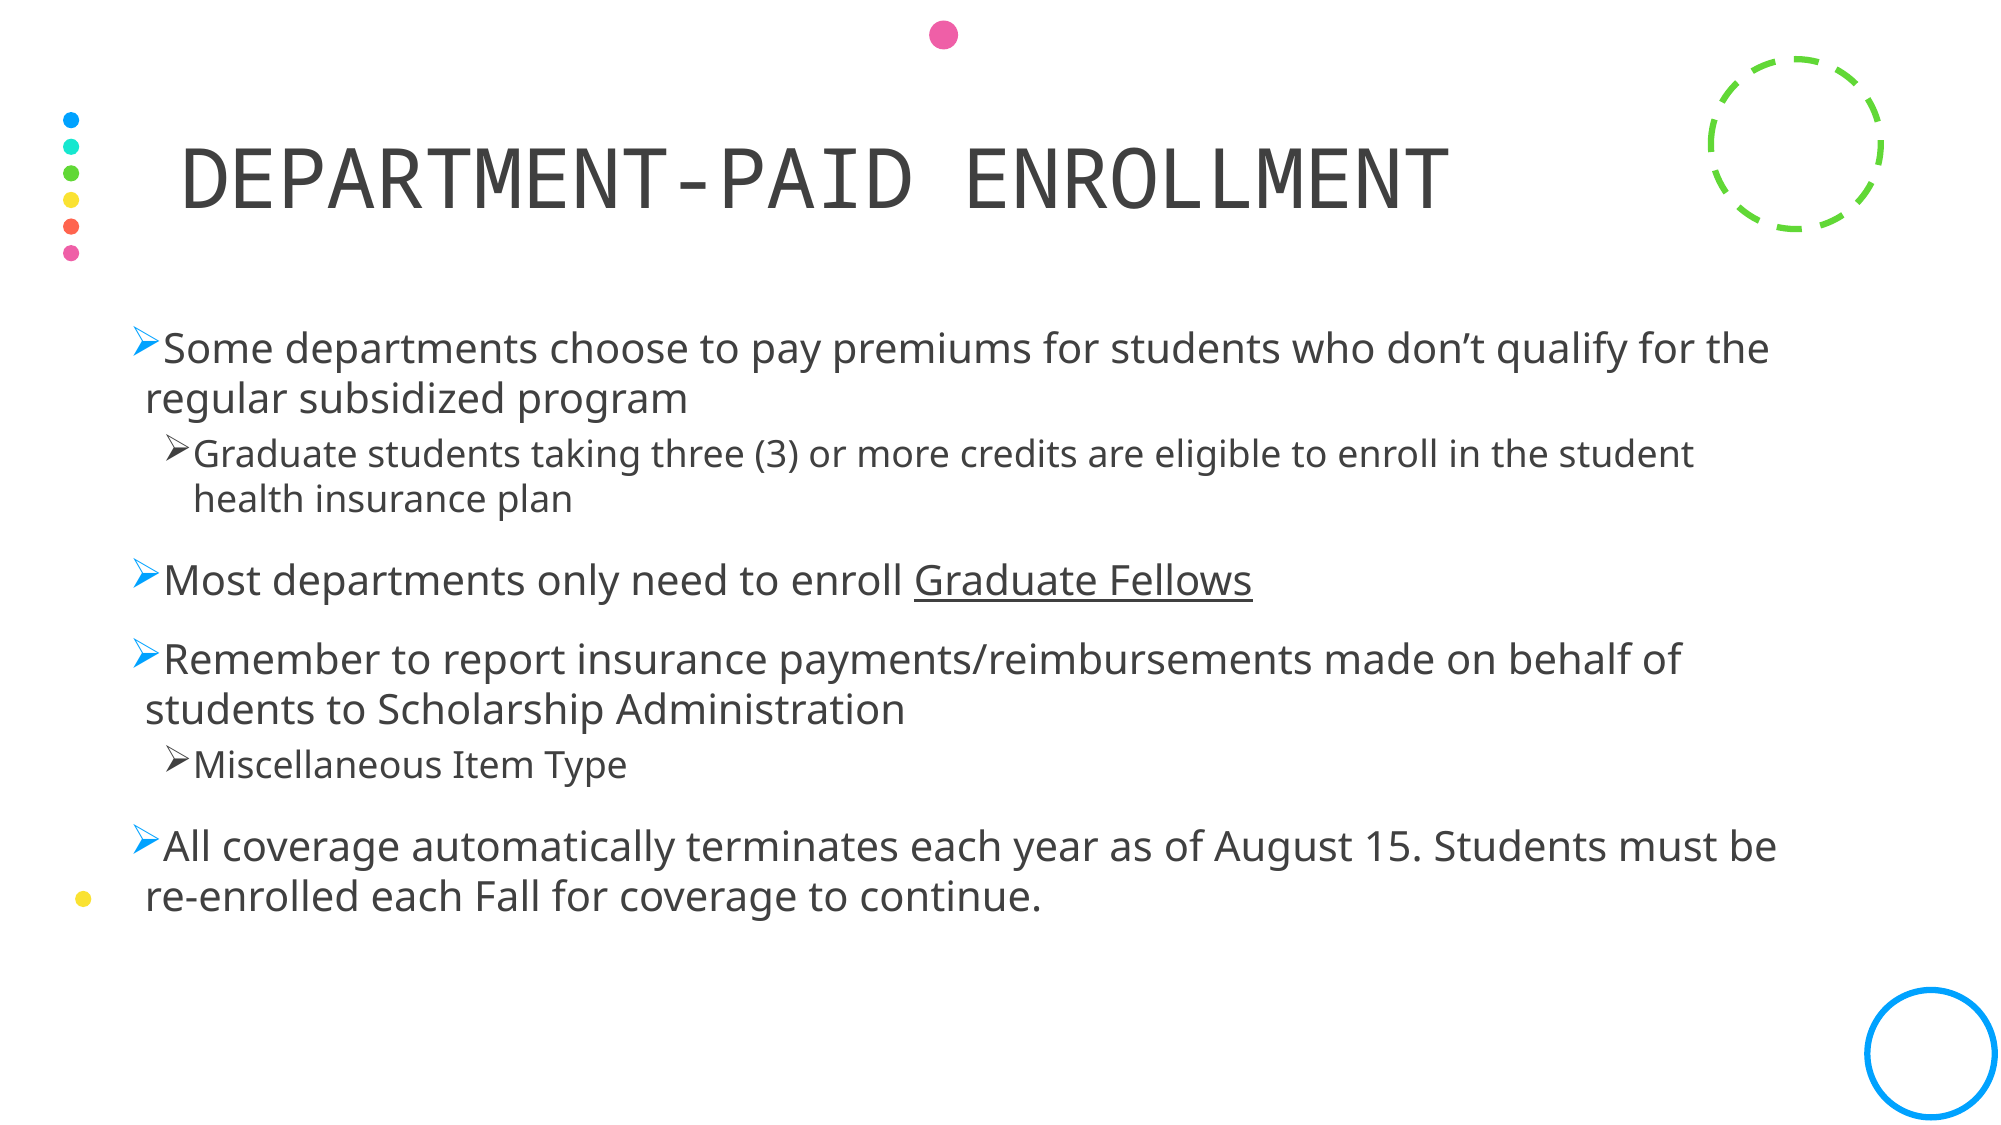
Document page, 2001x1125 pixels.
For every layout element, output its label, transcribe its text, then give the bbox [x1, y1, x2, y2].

list Some departments choose to pay premiums for students who don’t qualify for the regular subsidized program Graduate students taking three (3) or more credits are eligible to enroll in the student health insurance plan Most departments only need to enroll Graduate Fellows Remember to report insurance payments/reimbursements made on behalf of students to Scholarship Administration Miscellaneous Item Type All coverage automatically terminates each year as of August 15. Students must be re-enrolled each Fall for coverage to continue. [129, 314, 1780, 932]
title Department-paid enrollment [180, 69, 1830, 294]
